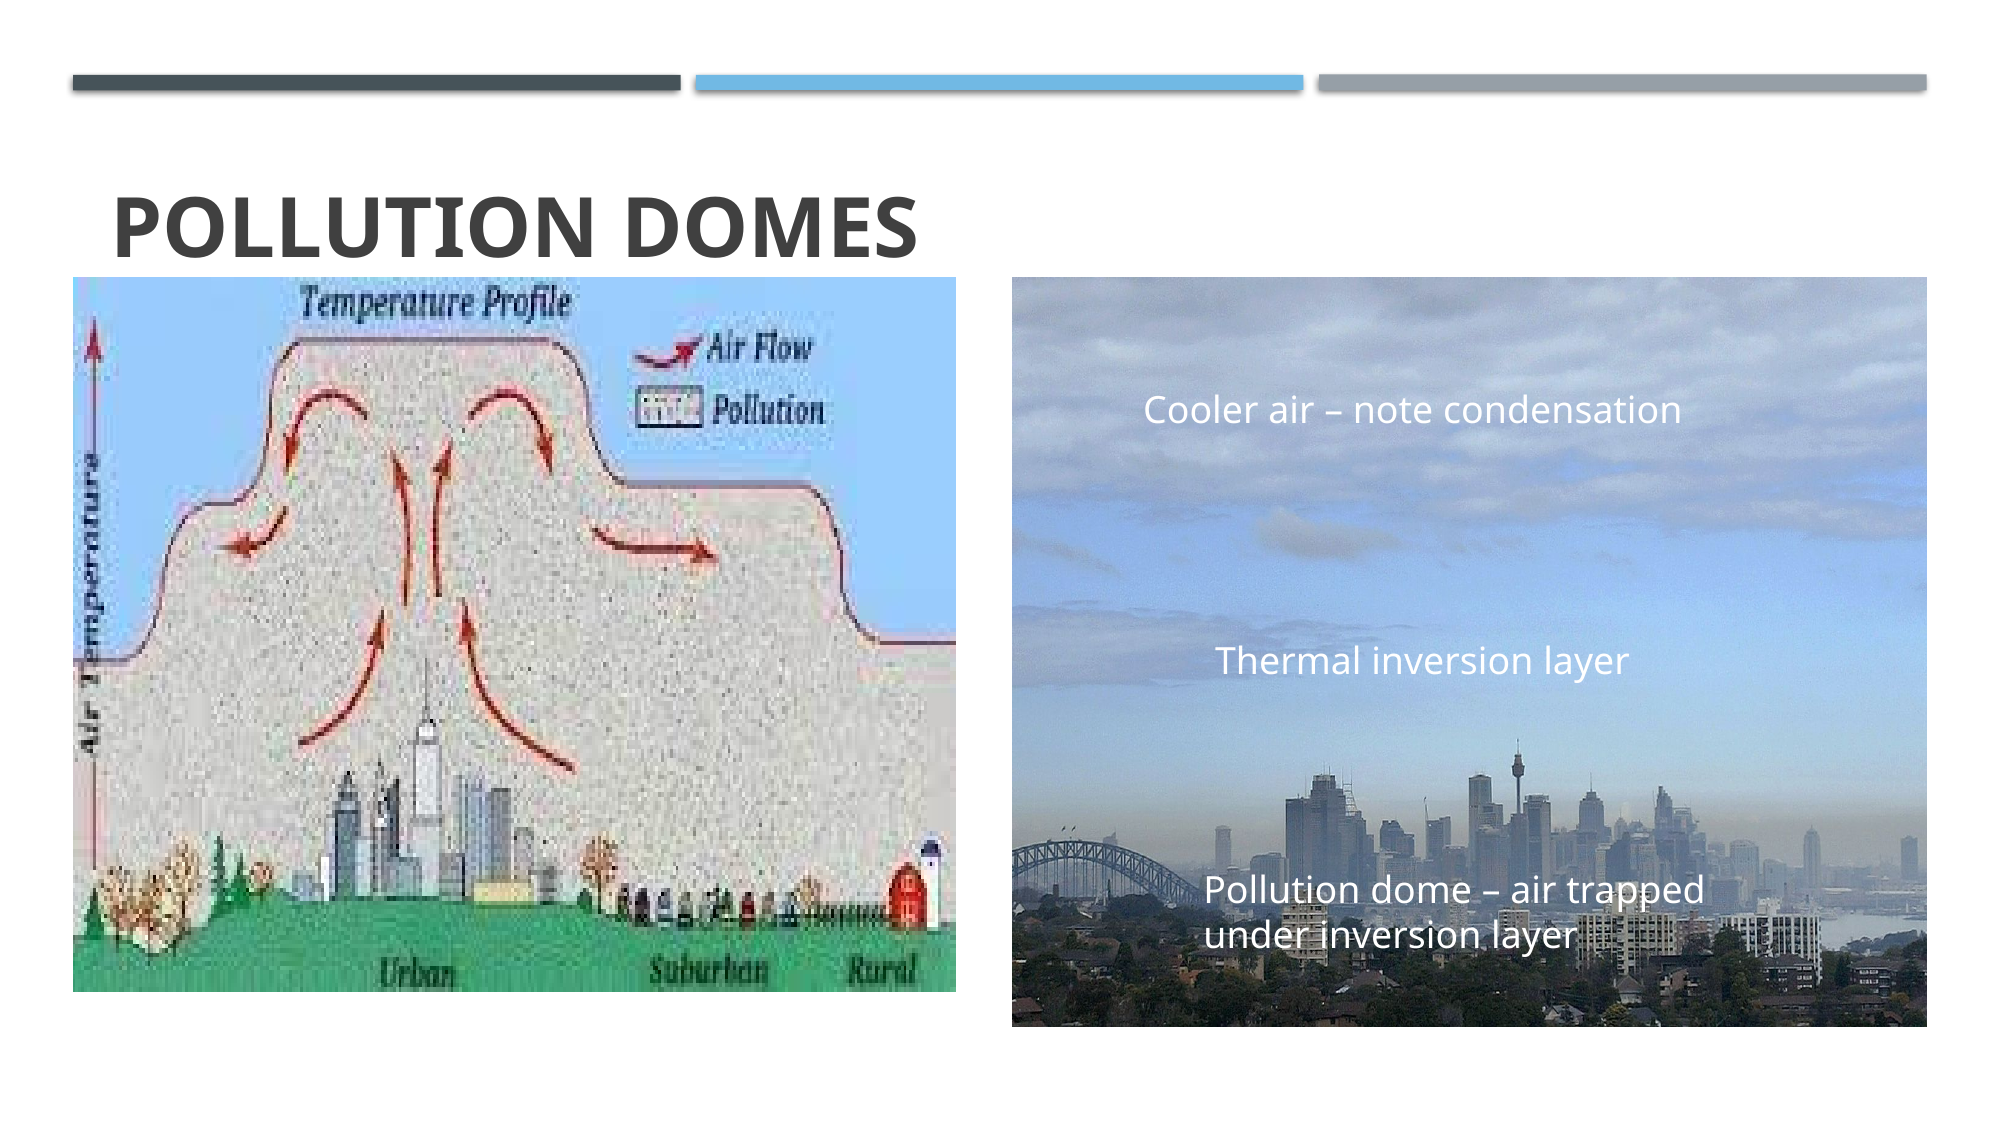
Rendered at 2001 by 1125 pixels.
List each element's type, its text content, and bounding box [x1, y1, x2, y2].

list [1011, 276, 1927, 1028]
title POLLUTION DOMES [95, 119, 1905, 282]
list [73, 276, 956, 992]
